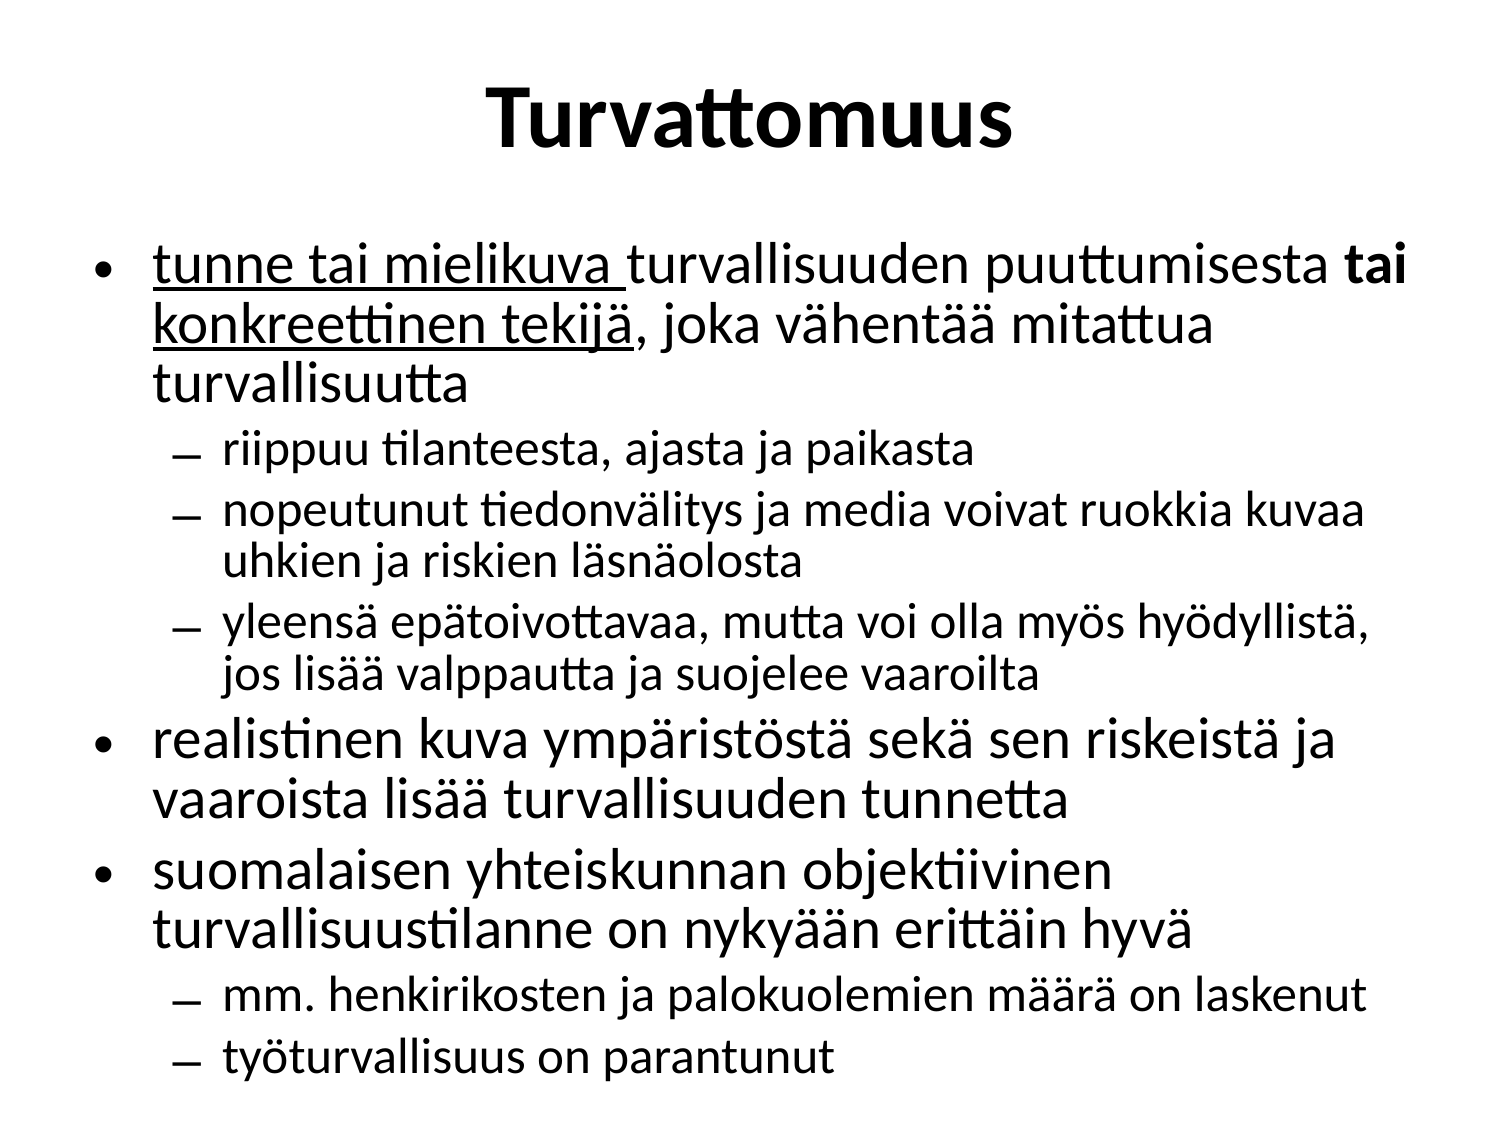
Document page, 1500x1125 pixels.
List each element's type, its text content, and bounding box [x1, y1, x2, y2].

title Turvattomuus [75, 42, 1425, 206]
list tunne tai mielikuva turvallisuuden puuttumisesta tai konkreettinen tekijä, joka vähentää mitattua turvallisuutta riippuu tilanteesta, ajasta ja paikasta nopeutunut tiedonvälitys ja media voivat ruokkia kuvaa uhkien ja riskien läsnäolosta yleensä epätoivottavaa, mutta voi olla myös hyödyllistä, jos lisää valppautta ja suojelee vaaroilta realistinen kuva ympäristöstä sekä sen riskeistä ja vaaroista lisää turvallisuuden tunnetta suomalaisen yhteiskunnan objektiivinen turvallisuustilanne on nykyään erittäin hyvä mm. henkirikosten ja palokuolemien määrä on laskenut työturvallisuus on parantunut [78, 231, 1429, 1097]
